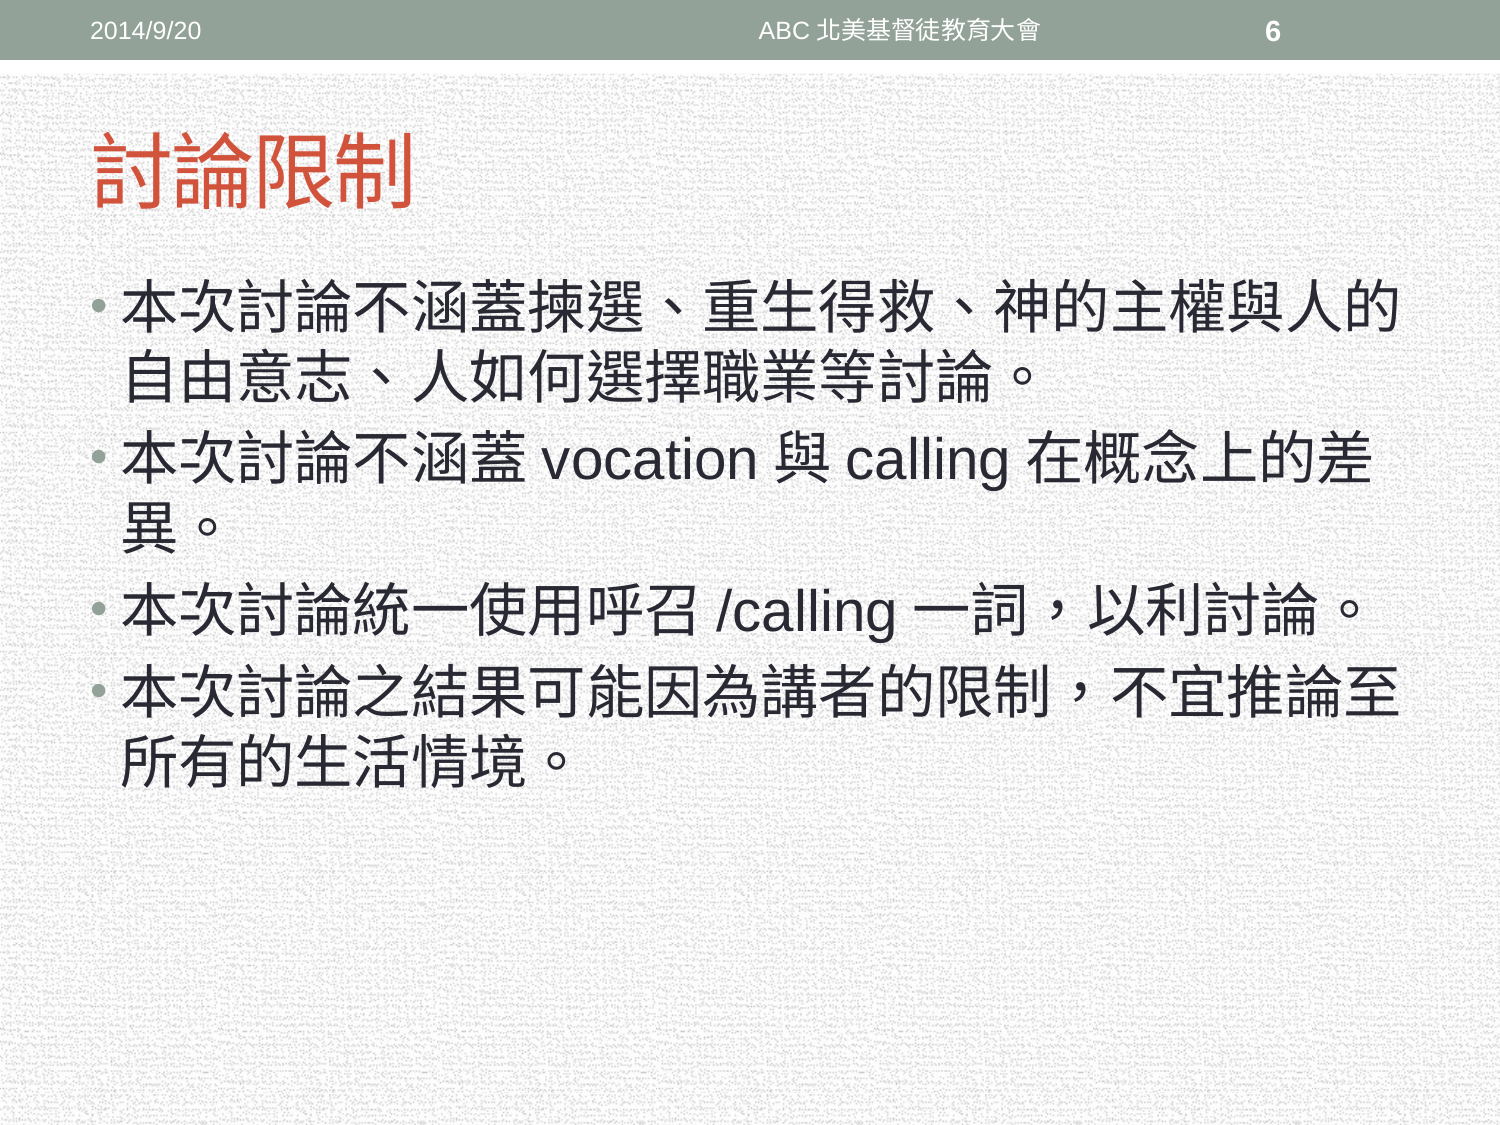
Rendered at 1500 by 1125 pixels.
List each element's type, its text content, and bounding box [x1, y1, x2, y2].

footer ABC北美基督徒教育大會 [562, 3, 1238, 57]
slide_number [75, 3, 550, 57]
list 本次討論不涵蓋揀選、重生得救、神的主權與人的自由意志、人如何選擇職業等討論。 本次討論不涵蓋vocation與calling在概念上的差異。 本次討論統一使用呼召/calling一詞，以利討論。 本次討論之結果可能因為講者的限制，不宜推論至所有的生活情境。 [75, 262, 1425, 1063]
title 討論限制 [75, 87, 1425, 250]
slide_number 6 [1250, 3, 1425, 57]
